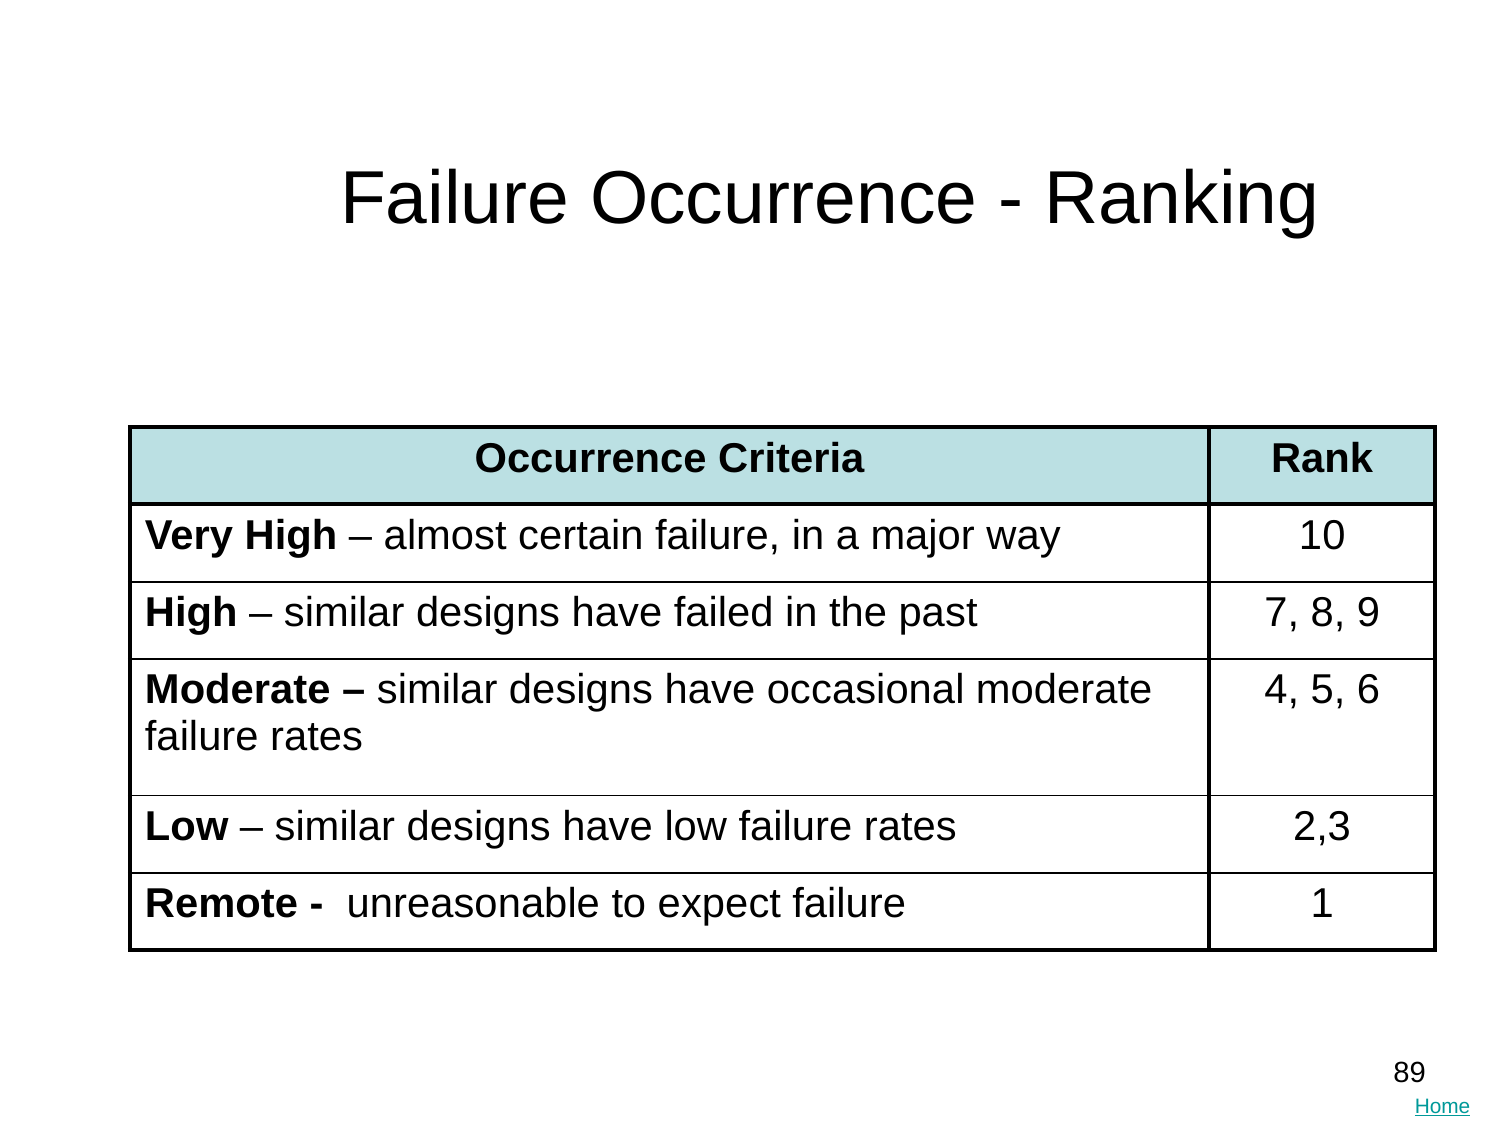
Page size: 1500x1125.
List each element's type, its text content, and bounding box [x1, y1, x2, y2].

table_cell 2,3 [1211, 796, 1433, 872]
table_cell 1 [1211, 874, 1433, 948]
slide_number 89 [1080, 1045, 1442, 1122]
table_cell Moderate – similar designs have occasional moderate failure rates [132, 660, 1207, 795]
table_cell 7, 8, 9 [1211, 583, 1433, 658]
title Failure Occurrence - Ranking [224, 99, 1436, 288]
table_cell Remote - unreasonable to expect failure [132, 874, 1207, 948]
table_cell Low – similar designs have low failure rates [132, 796, 1207, 872]
table_cell 10 [1211, 506, 1433, 581]
table_cell 4, 5, 6 [1211, 660, 1433, 795]
table_cell High – similar designs have failed in the past [132, 583, 1207, 658]
table_header Rank [1211, 429, 1433, 502]
table_cell Very High – almost certain failure, in a major way [132, 506, 1207, 581]
table_header Occurrence Criteria [132, 429, 1207, 502]
